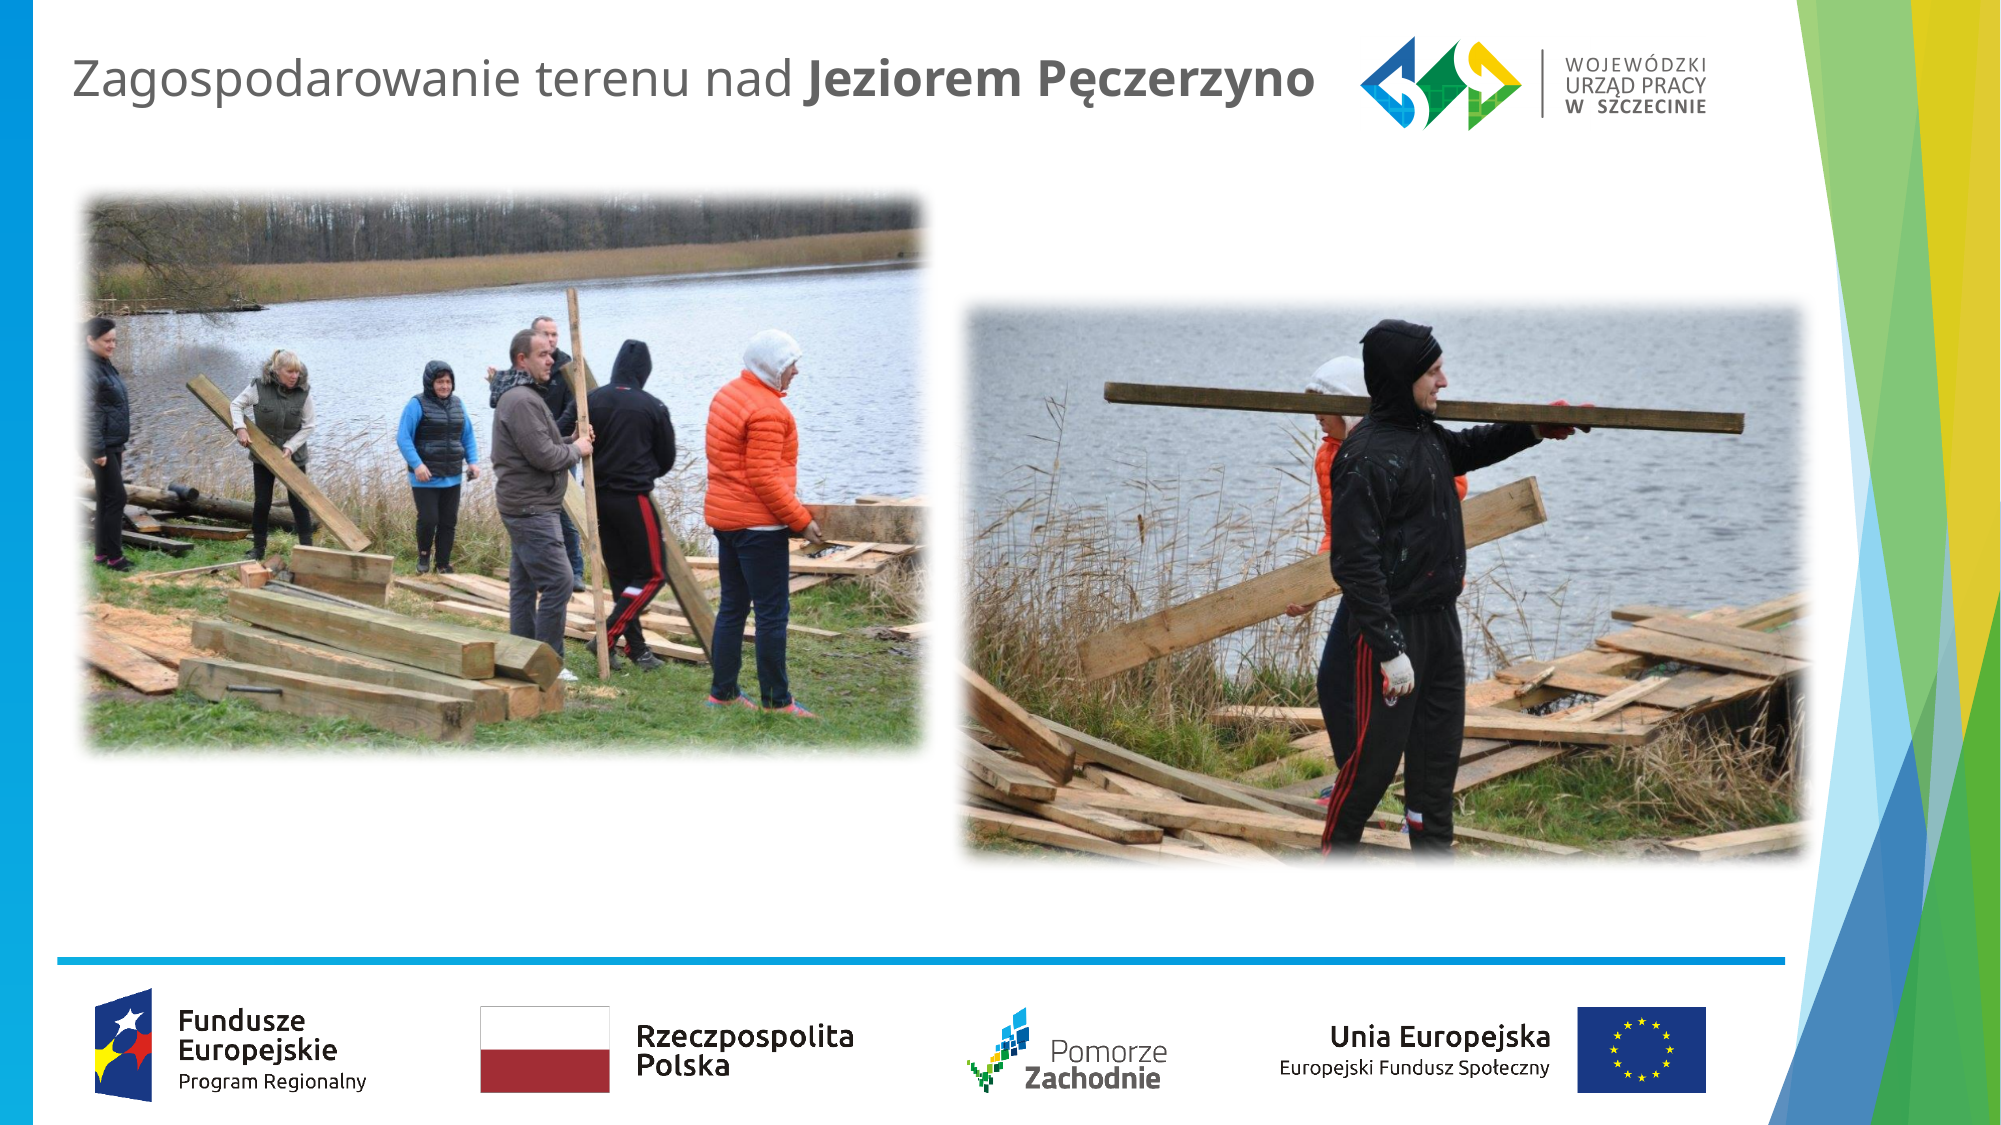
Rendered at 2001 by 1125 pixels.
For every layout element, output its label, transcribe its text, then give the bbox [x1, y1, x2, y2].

picture [70, 182, 938, 766]
picture [95, 988, 1706, 1102]
picture [1360, 36, 1706, 131]
title Zagospodarowanie terenu nad Jeziorem Pęczerzyno [57, 39, 1340, 215]
picture [950, 290, 1819, 873]
